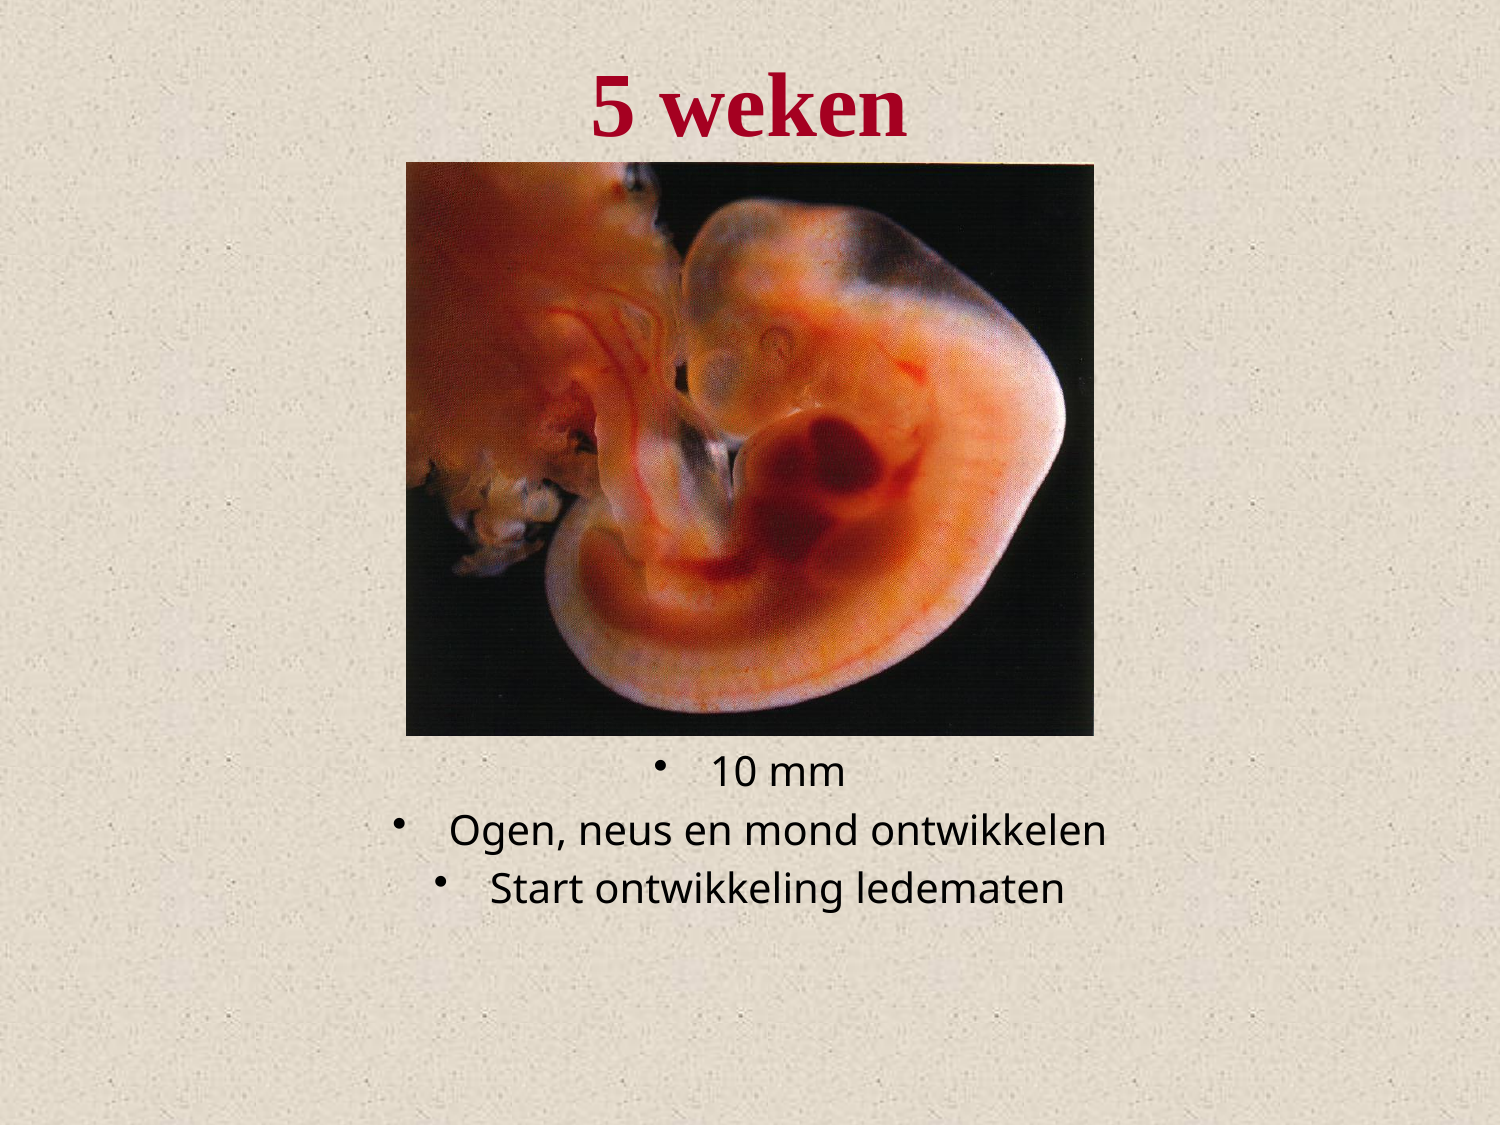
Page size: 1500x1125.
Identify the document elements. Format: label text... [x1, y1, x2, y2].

list 10 mm Ogen, neus en mond ontwikkelen Start ontwikkeling ledematen [112, 737, 1388, 1088]
title 5 weken [112, 37, 1388, 163]
picture [0, 0, 1500, 1125]
